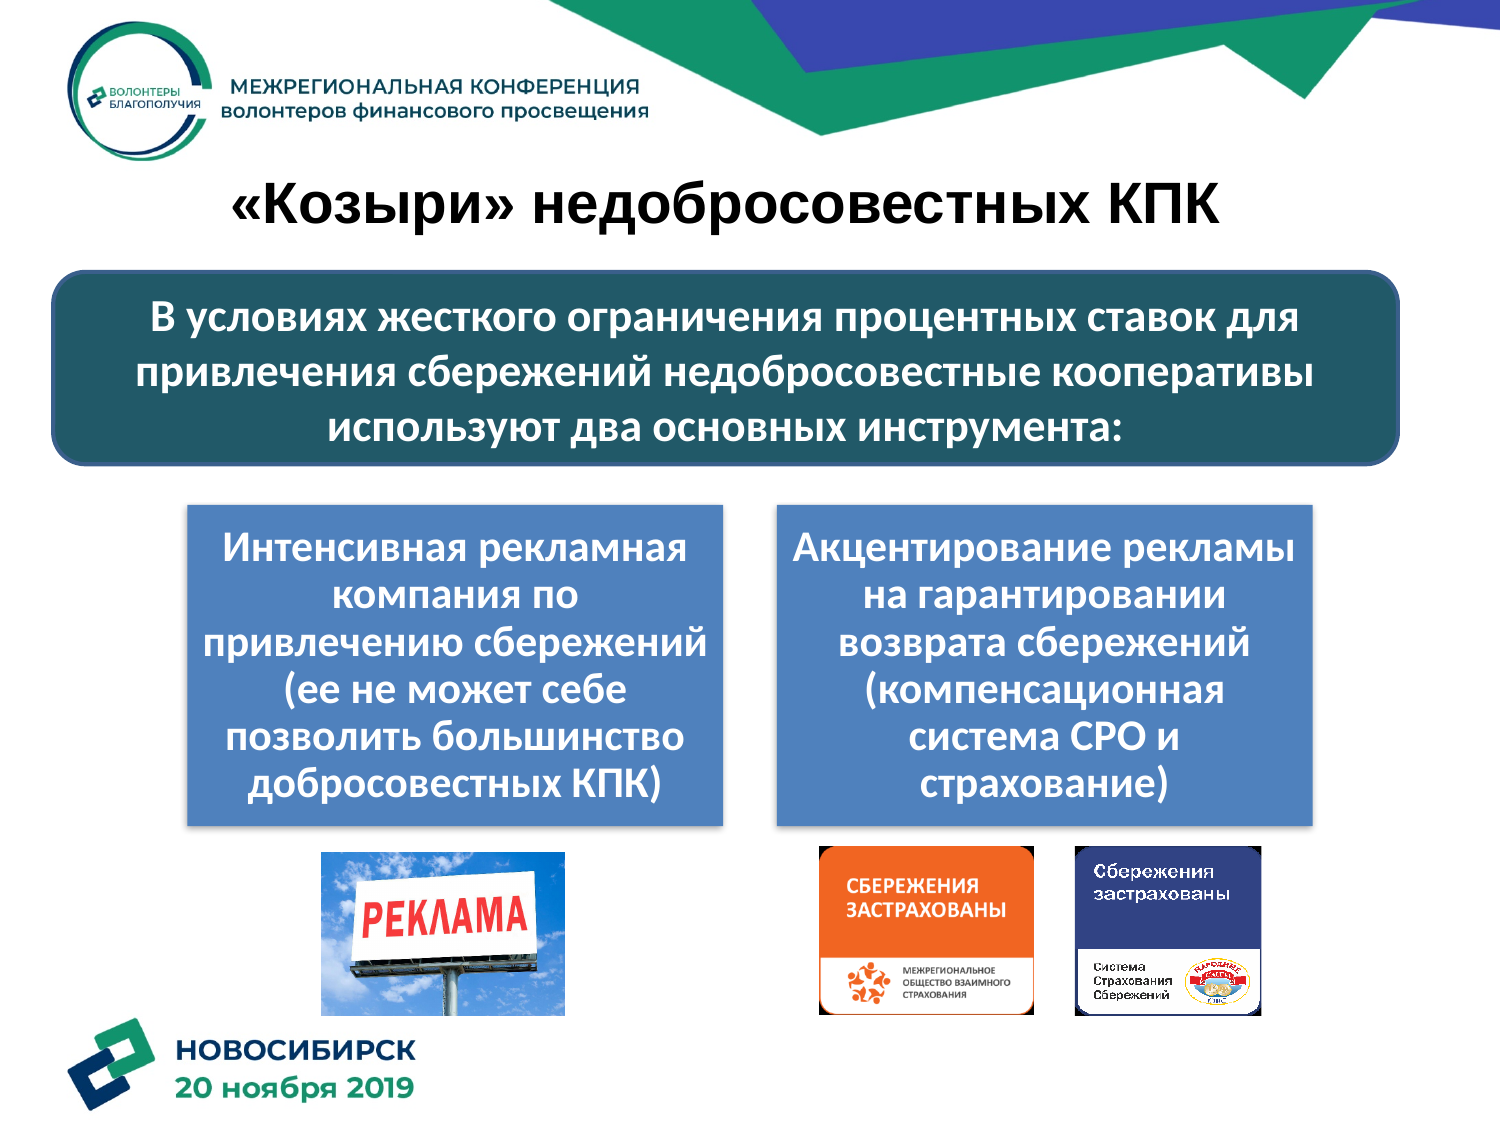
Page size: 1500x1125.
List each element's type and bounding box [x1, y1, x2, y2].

picture [0, 0, 1500, 1125]
text_box [186, 391, 1313, 941]
